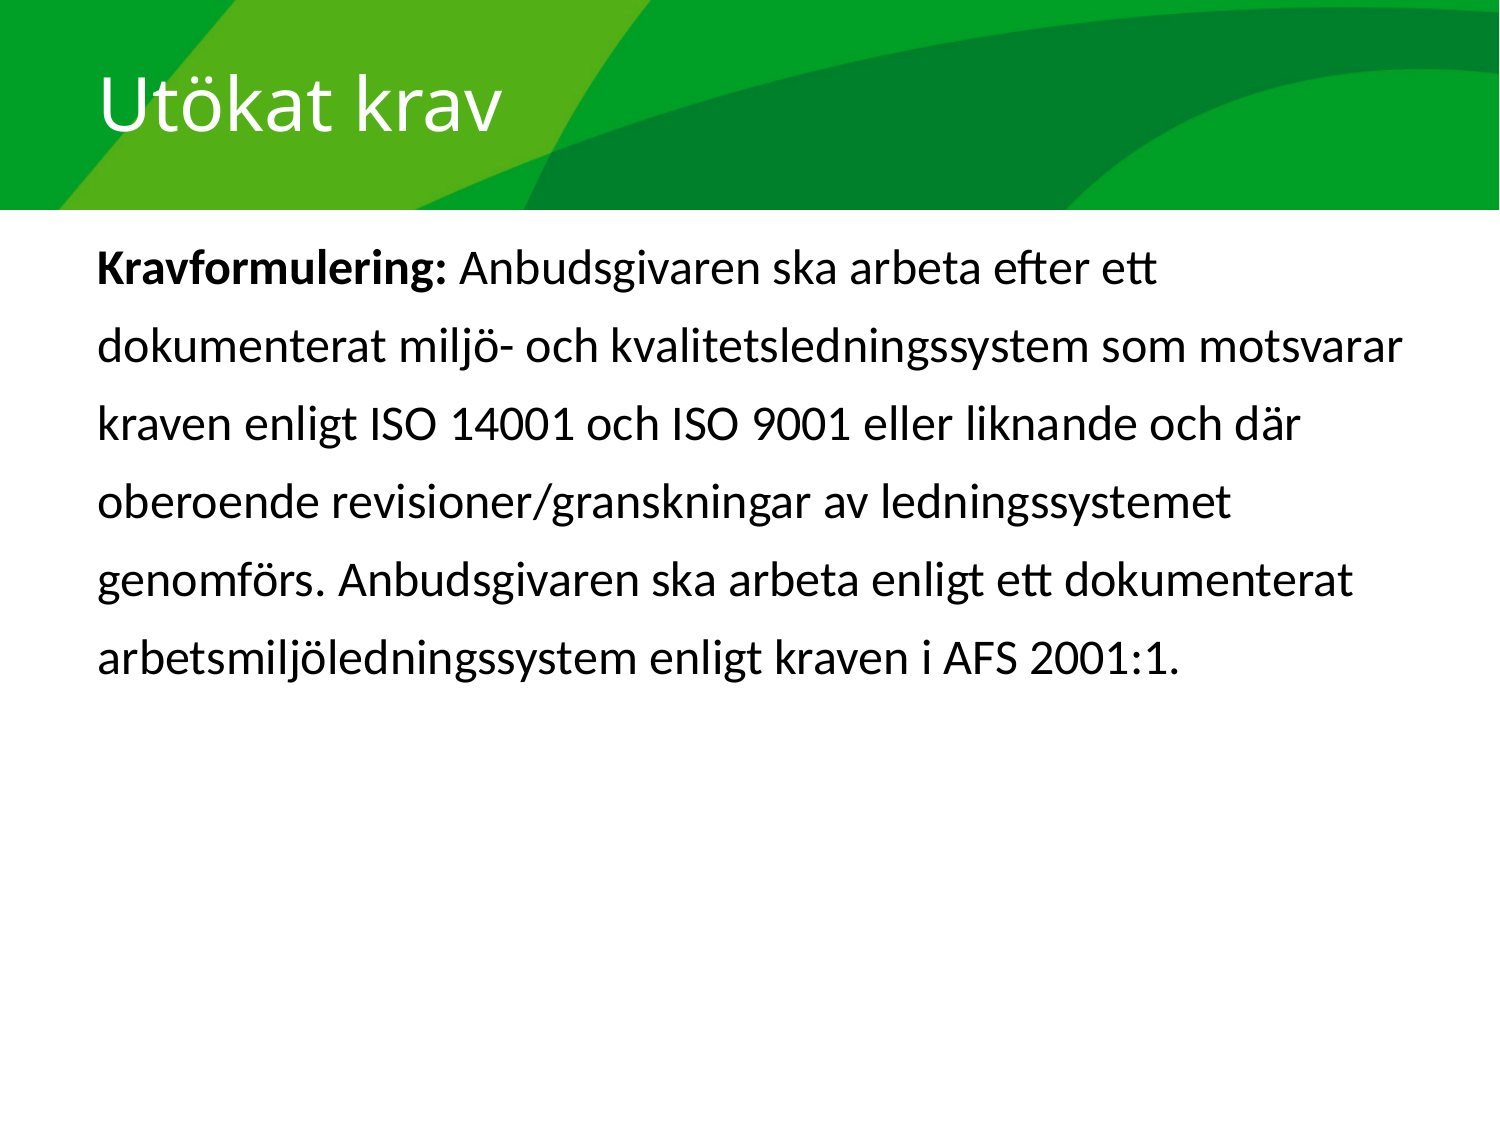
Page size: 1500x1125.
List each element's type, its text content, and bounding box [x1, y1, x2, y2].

list Kravformulering: Anbudsgivaren ska arbeta efter ett dokumenterat miljö- och kvalitetsledningssystem som motsvarar kraven enligt ISO 14001 och ISO 9001 eller liknande och där oberoende revisioner/granskningar av ledningssystemet genomförs. Anbudsgivaren ska arbeta enligt ett dokumenterat arbetsmiljöledningssystem enligt kraven i AFS 2001:1. [82, 209, 1441, 1071]
picture [0, 0, 1500, 210]
title Utökat krav [82, 54, 1412, 161]
